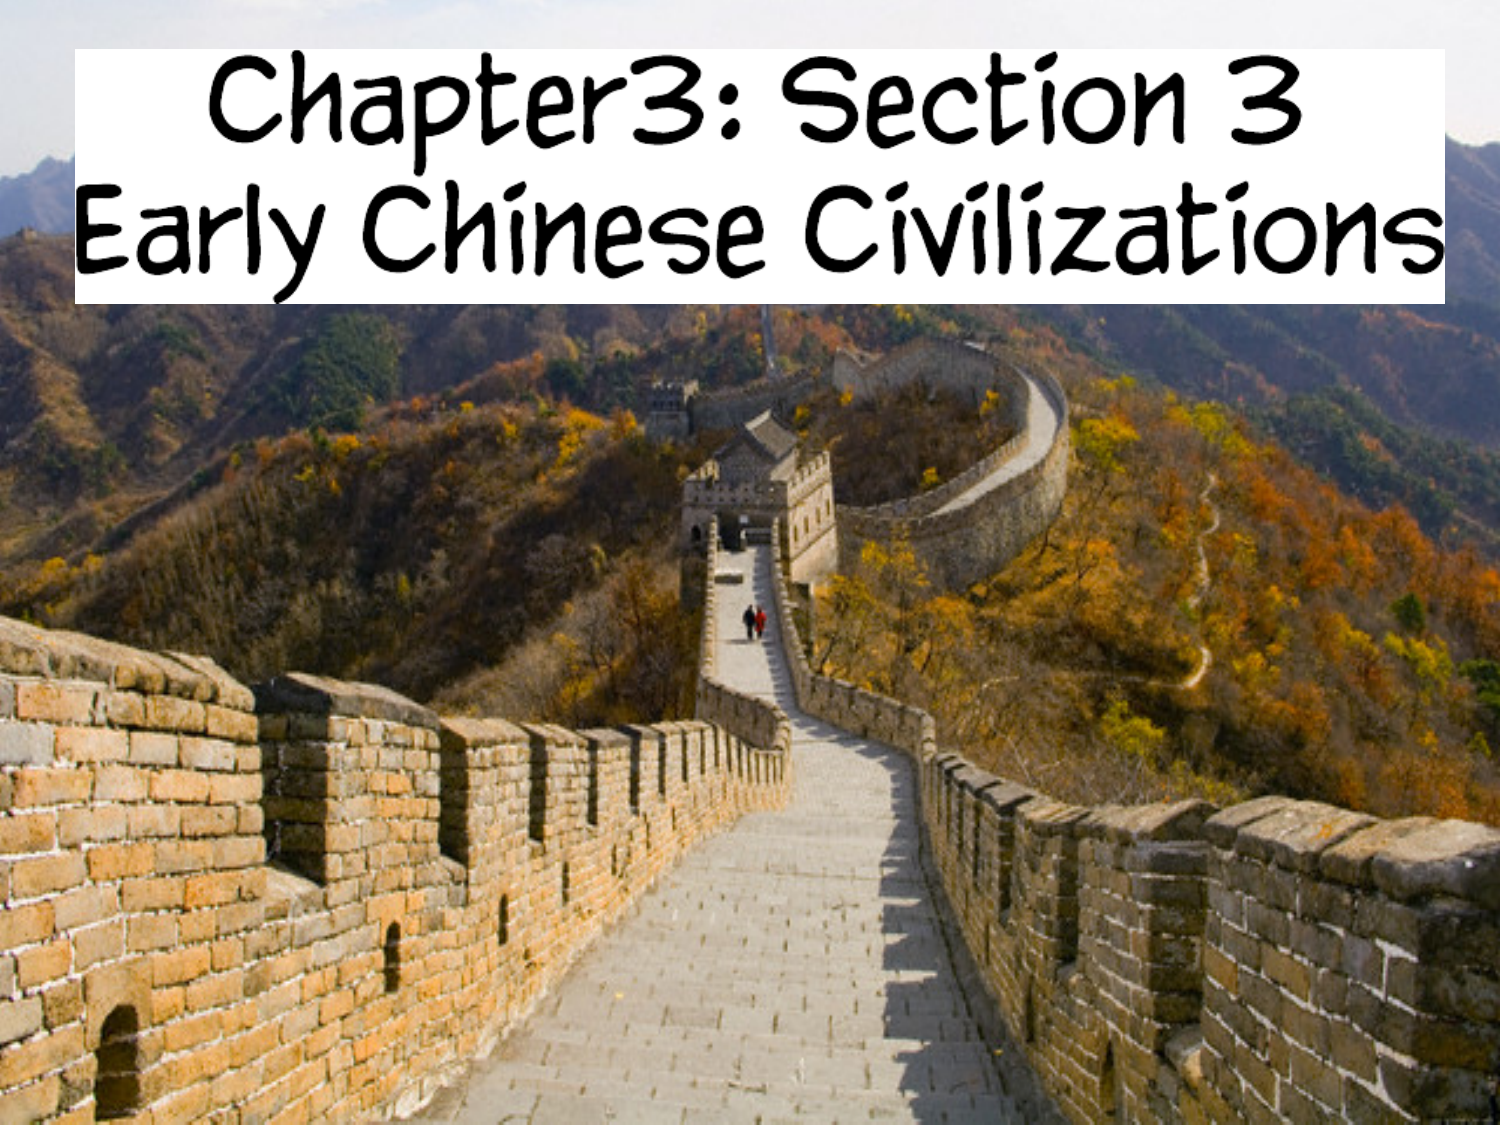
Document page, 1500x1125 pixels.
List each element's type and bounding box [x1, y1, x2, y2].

text_box [74, 49, 1445, 304]
picture [0, 0, 1500, 1125]
